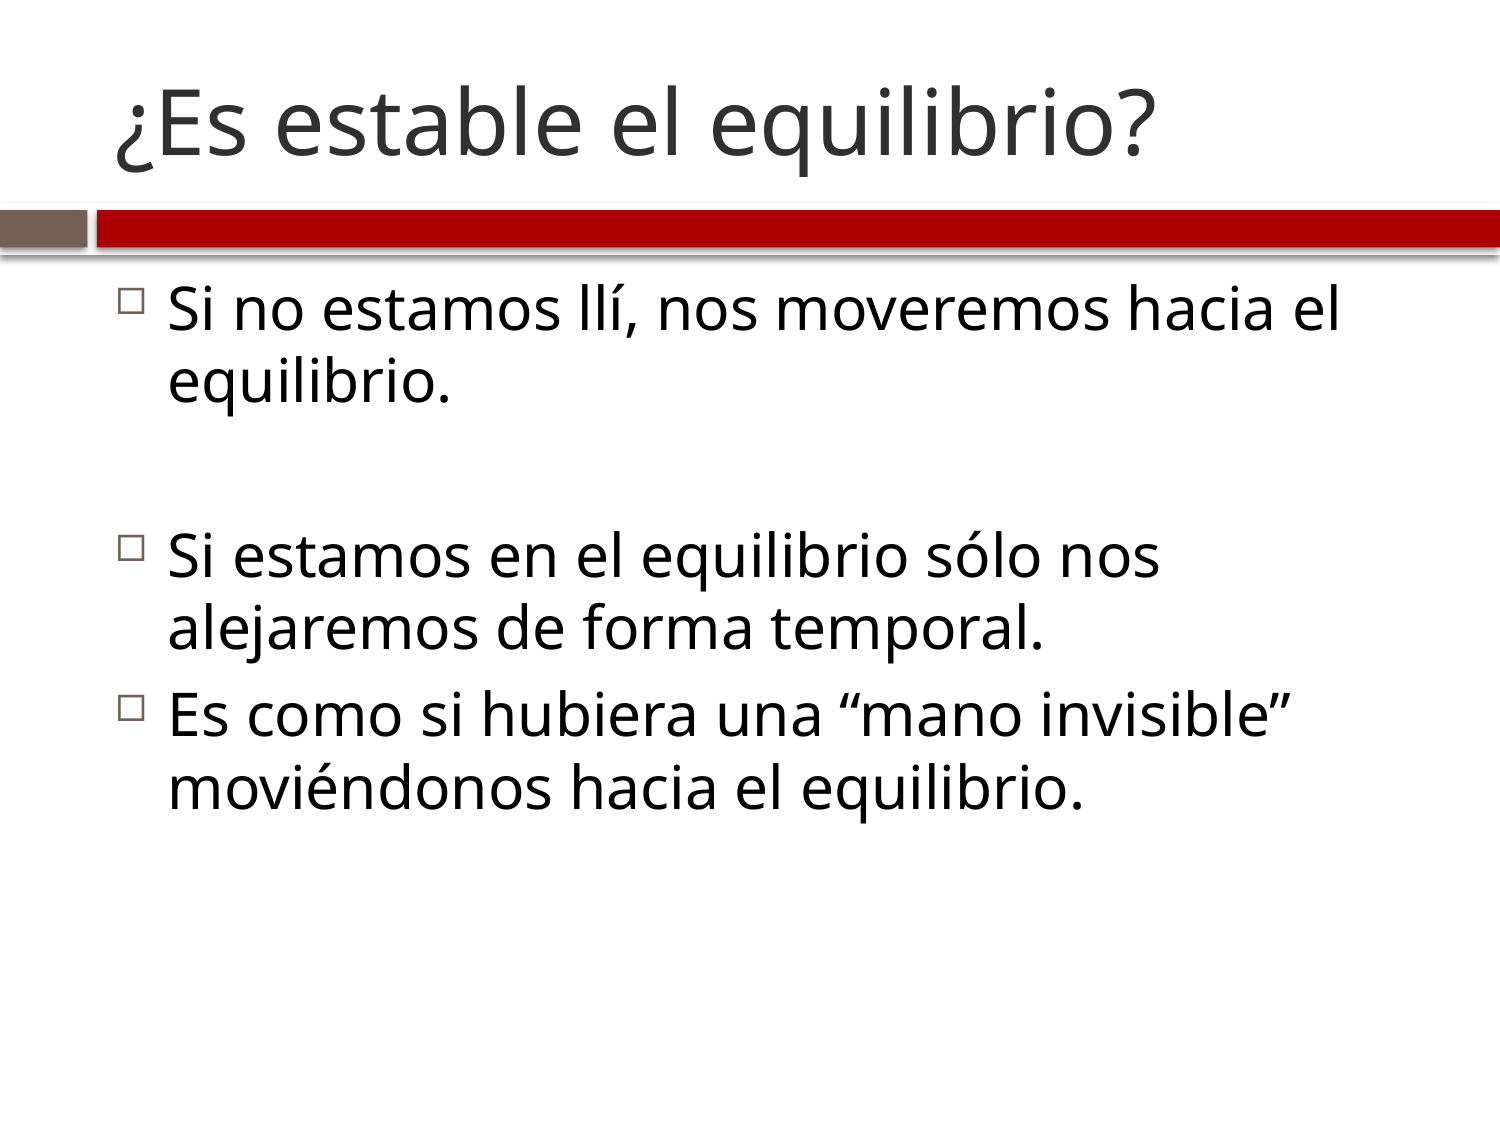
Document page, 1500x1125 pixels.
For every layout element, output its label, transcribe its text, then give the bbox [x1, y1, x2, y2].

title ¿Es estable el equilibrio? [100, 37, 1438, 200]
list Si no estamos llí, nos moveremos hacia el equilibrio. Si estamos en el equilibrio sólo nos alejaremos de forma temporal. Es como si hubiera una “mano invisible” moviéndonos hacia el equilibrio. [100, 262, 1438, 1000]
